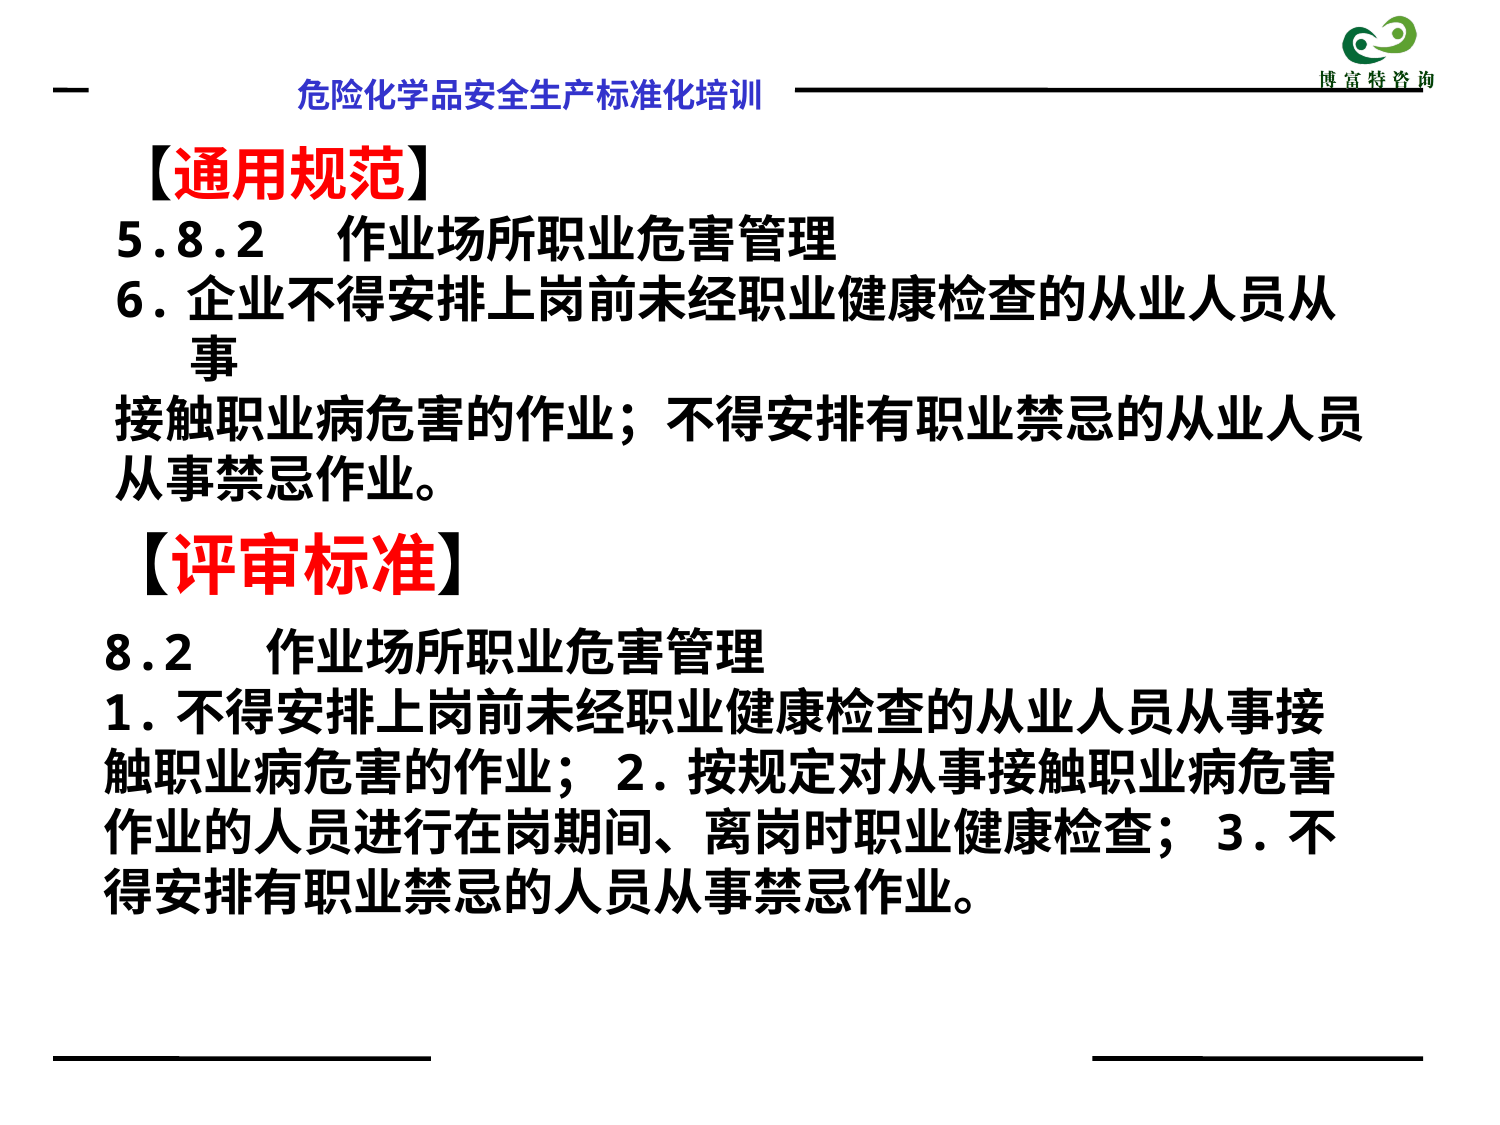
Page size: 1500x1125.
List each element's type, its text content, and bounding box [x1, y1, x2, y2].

picture [1305, 15, 1453, 91]
text_box 【通用规范】 5.8.2 作业场所职业危害管理 6.企业不得安排上岗前未经职业健康检查的从业人员从事 接触职业病危害的作业；不得安排有职业禁忌的从业人员 从事禁忌作业。 [100, 109, 1388, 491]
text_box 【评审标准】 8.2 作业场所职业危害管理 1.不得安排上岗前未经职业健康检查的从业人员从事接触职业病危害的作业；2.按规定对从事接触职业病危害作业的人员进行在岗期间、离岗时职业健康检查；3.不得安排有职业禁忌的人员从事禁忌作业。 [88, 491, 1388, 929]
